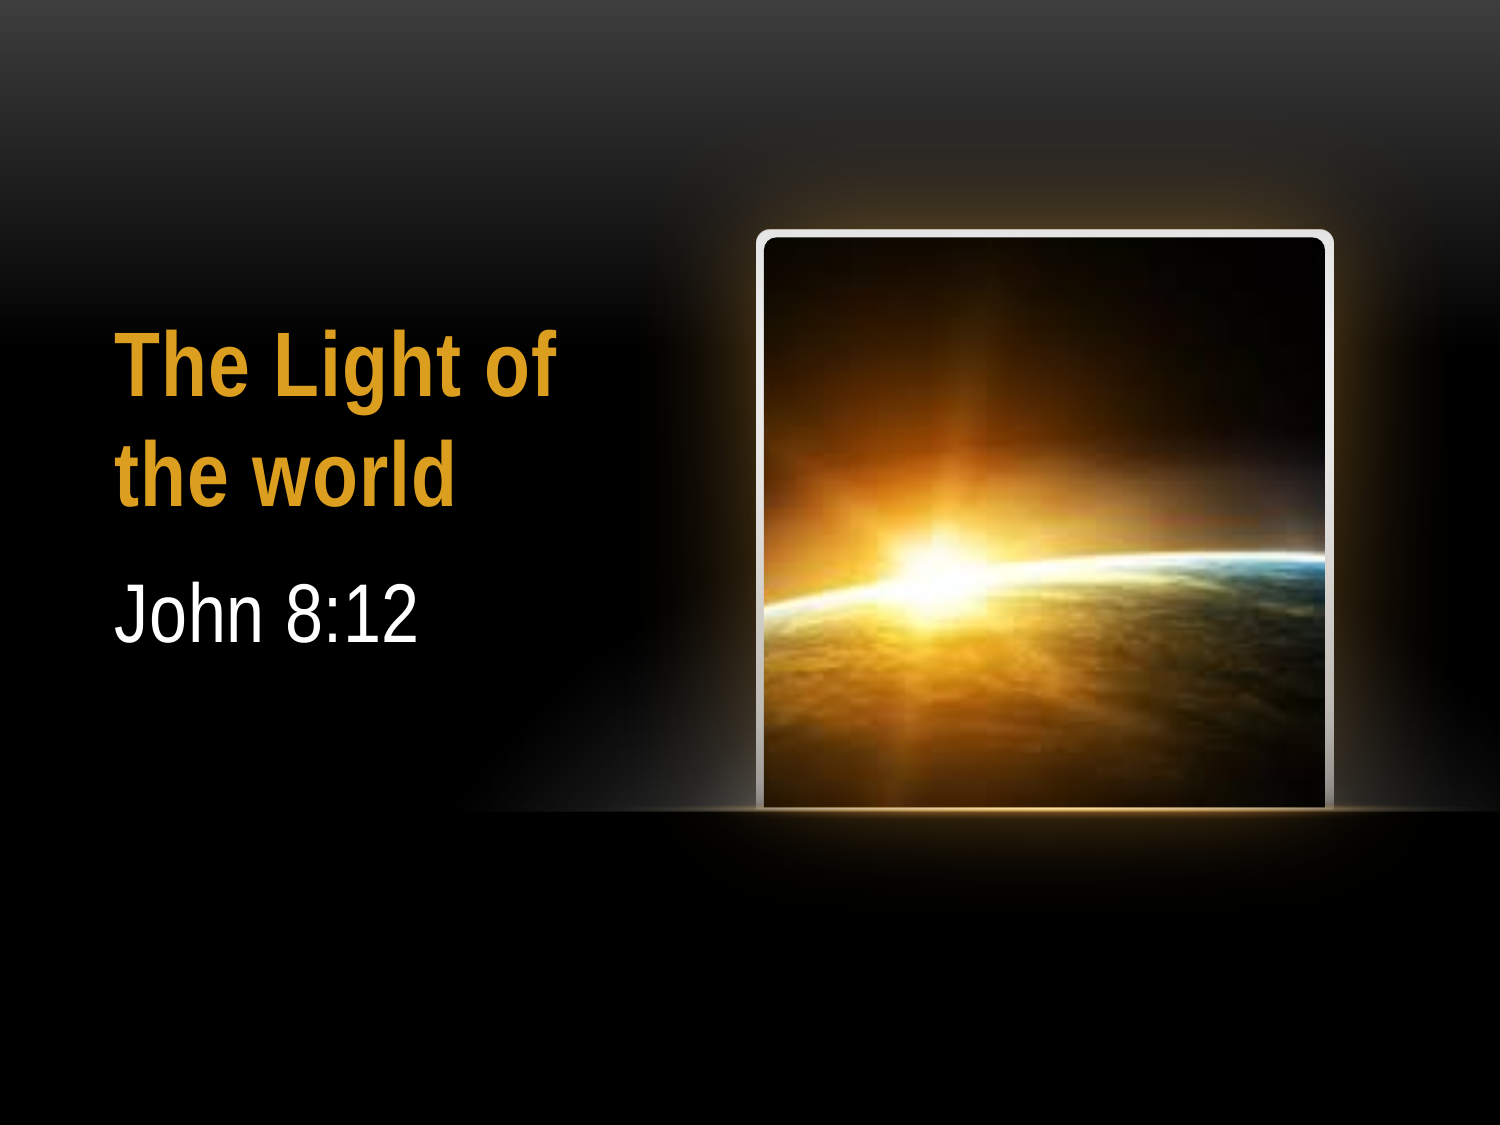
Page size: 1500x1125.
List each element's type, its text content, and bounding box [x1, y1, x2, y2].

title The Light of the world [99, 237, 682, 533]
list John 8:12 [99, 558, 588, 813]
picture [0, 0, 1500, 1125]
